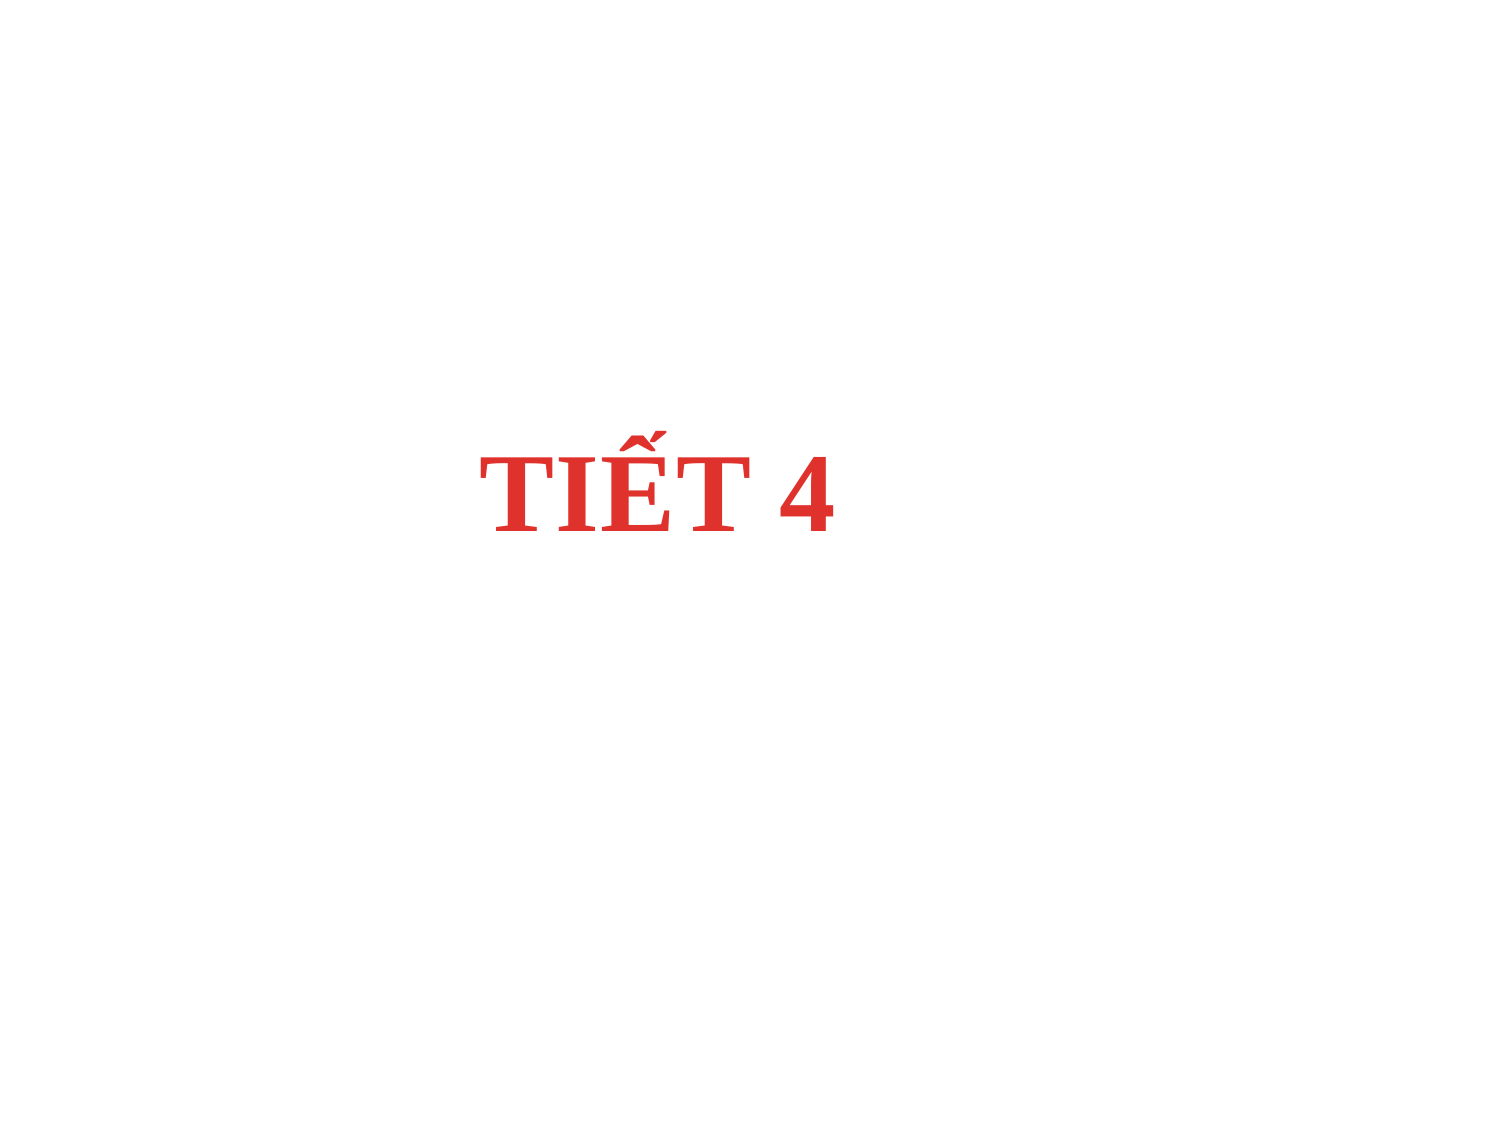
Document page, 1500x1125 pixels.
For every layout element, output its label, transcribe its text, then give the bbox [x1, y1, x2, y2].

text_box TIẾT 4 [464, 410, 852, 561]
